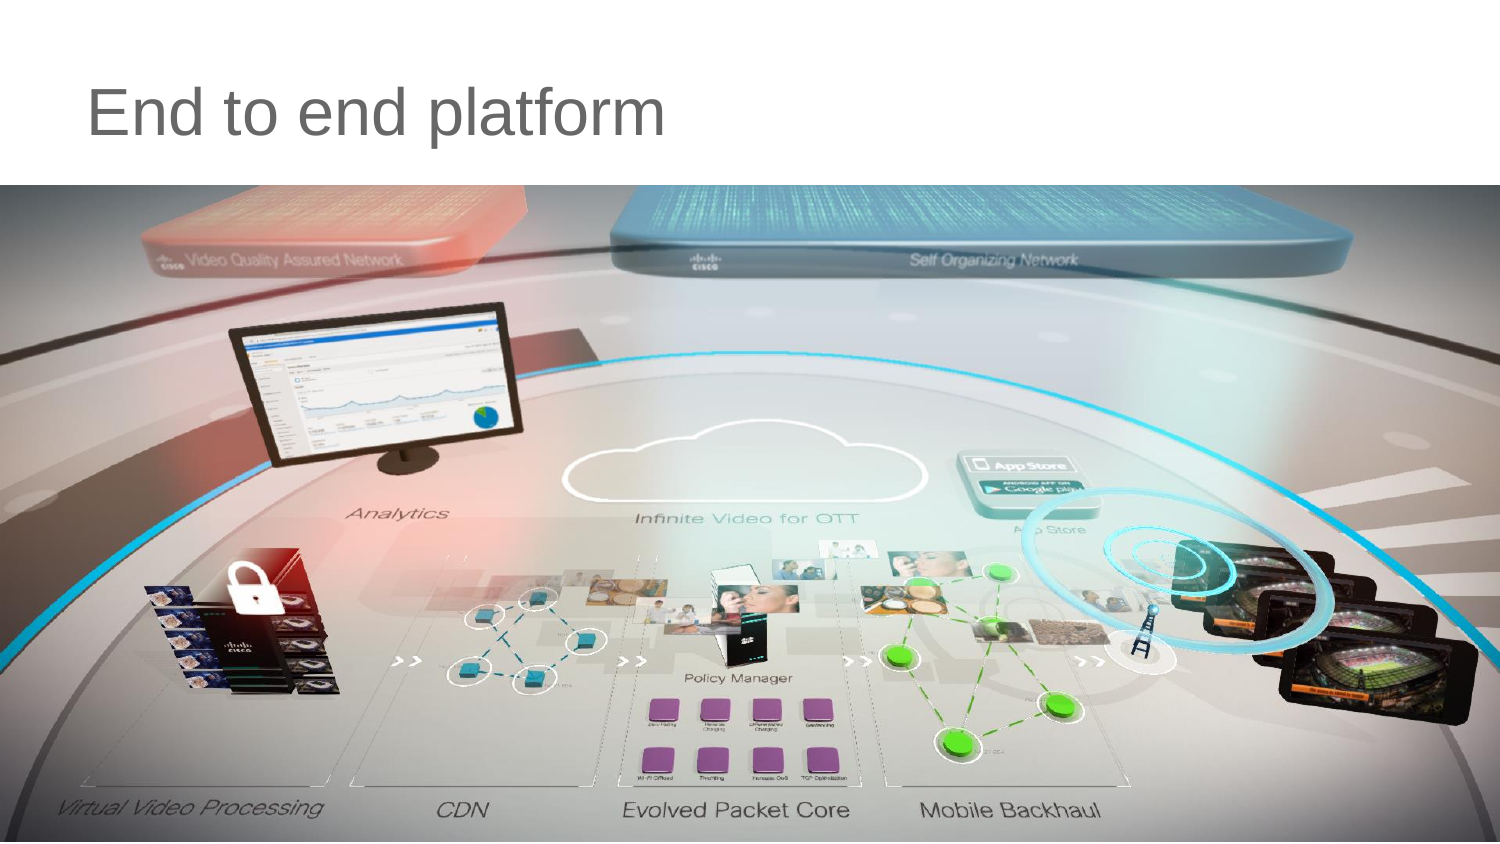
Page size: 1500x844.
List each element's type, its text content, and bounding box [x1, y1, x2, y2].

picture [0, 185, 1500, 842]
title End to end platform [71, 55, 1441, 176]
